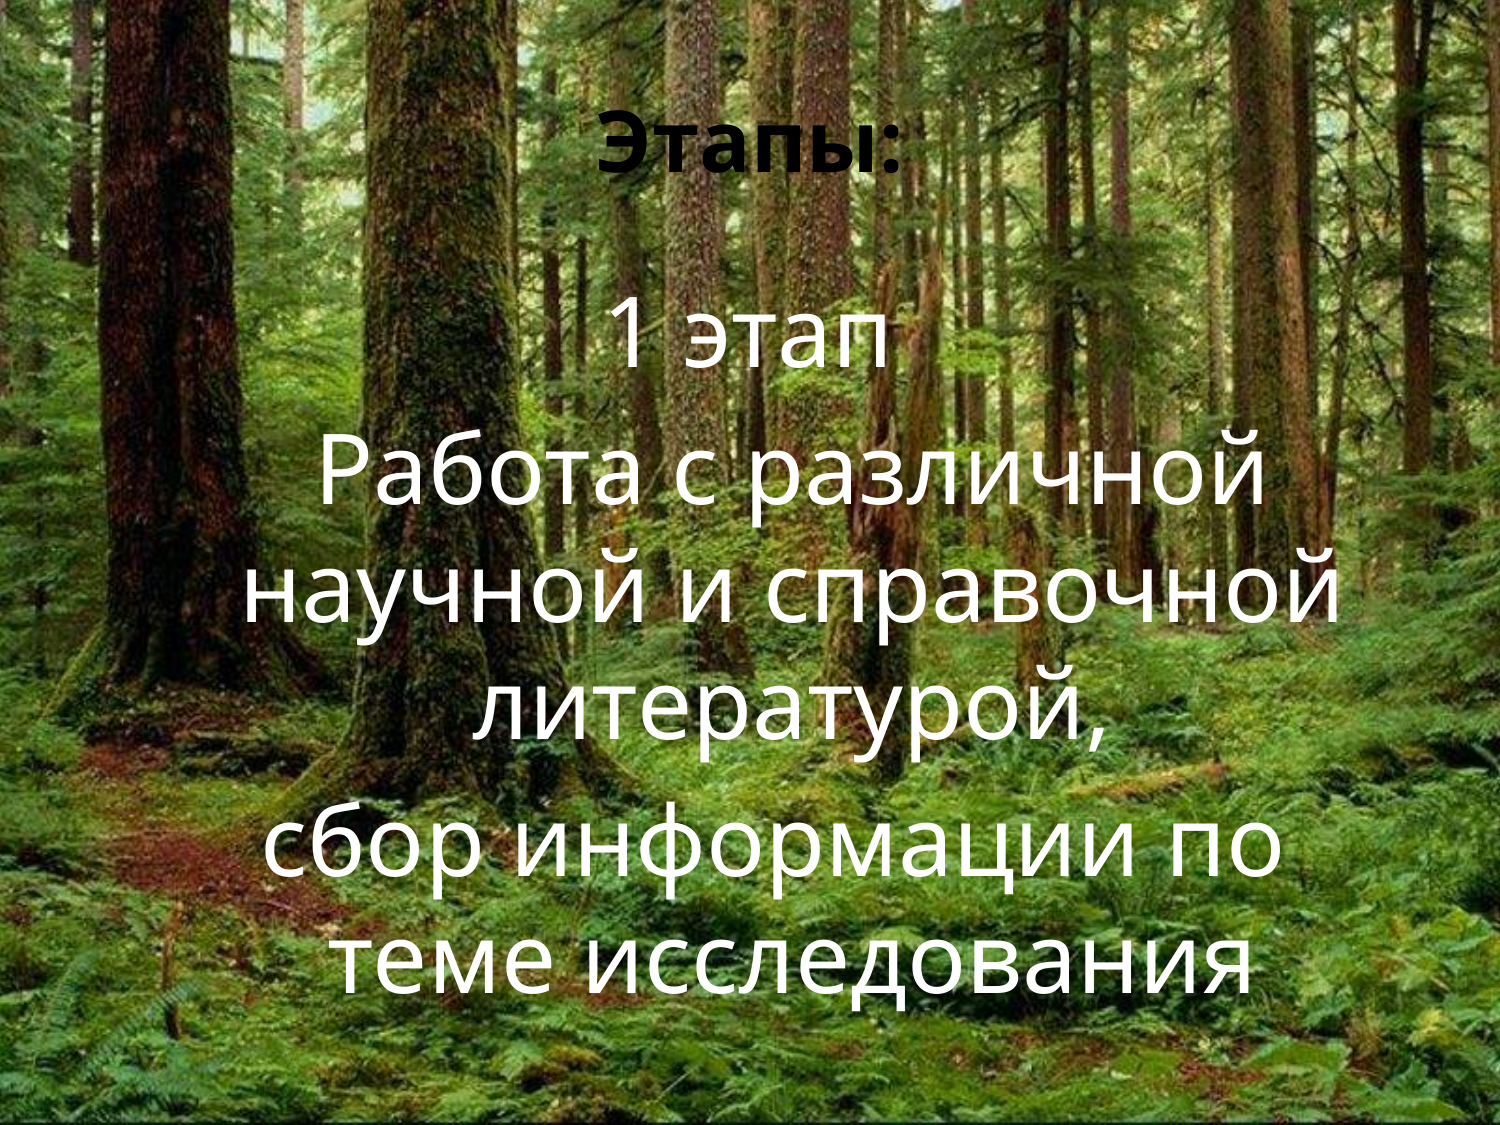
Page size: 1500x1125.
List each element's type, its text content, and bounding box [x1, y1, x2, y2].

title Этапы: [75, 45, 1425, 233]
picture [0, 0, 1500, 1125]
list 1 этап Работа с различной научной и справочной литературой, сбор информации по теме исследования [75, 262, 1425, 1035]
